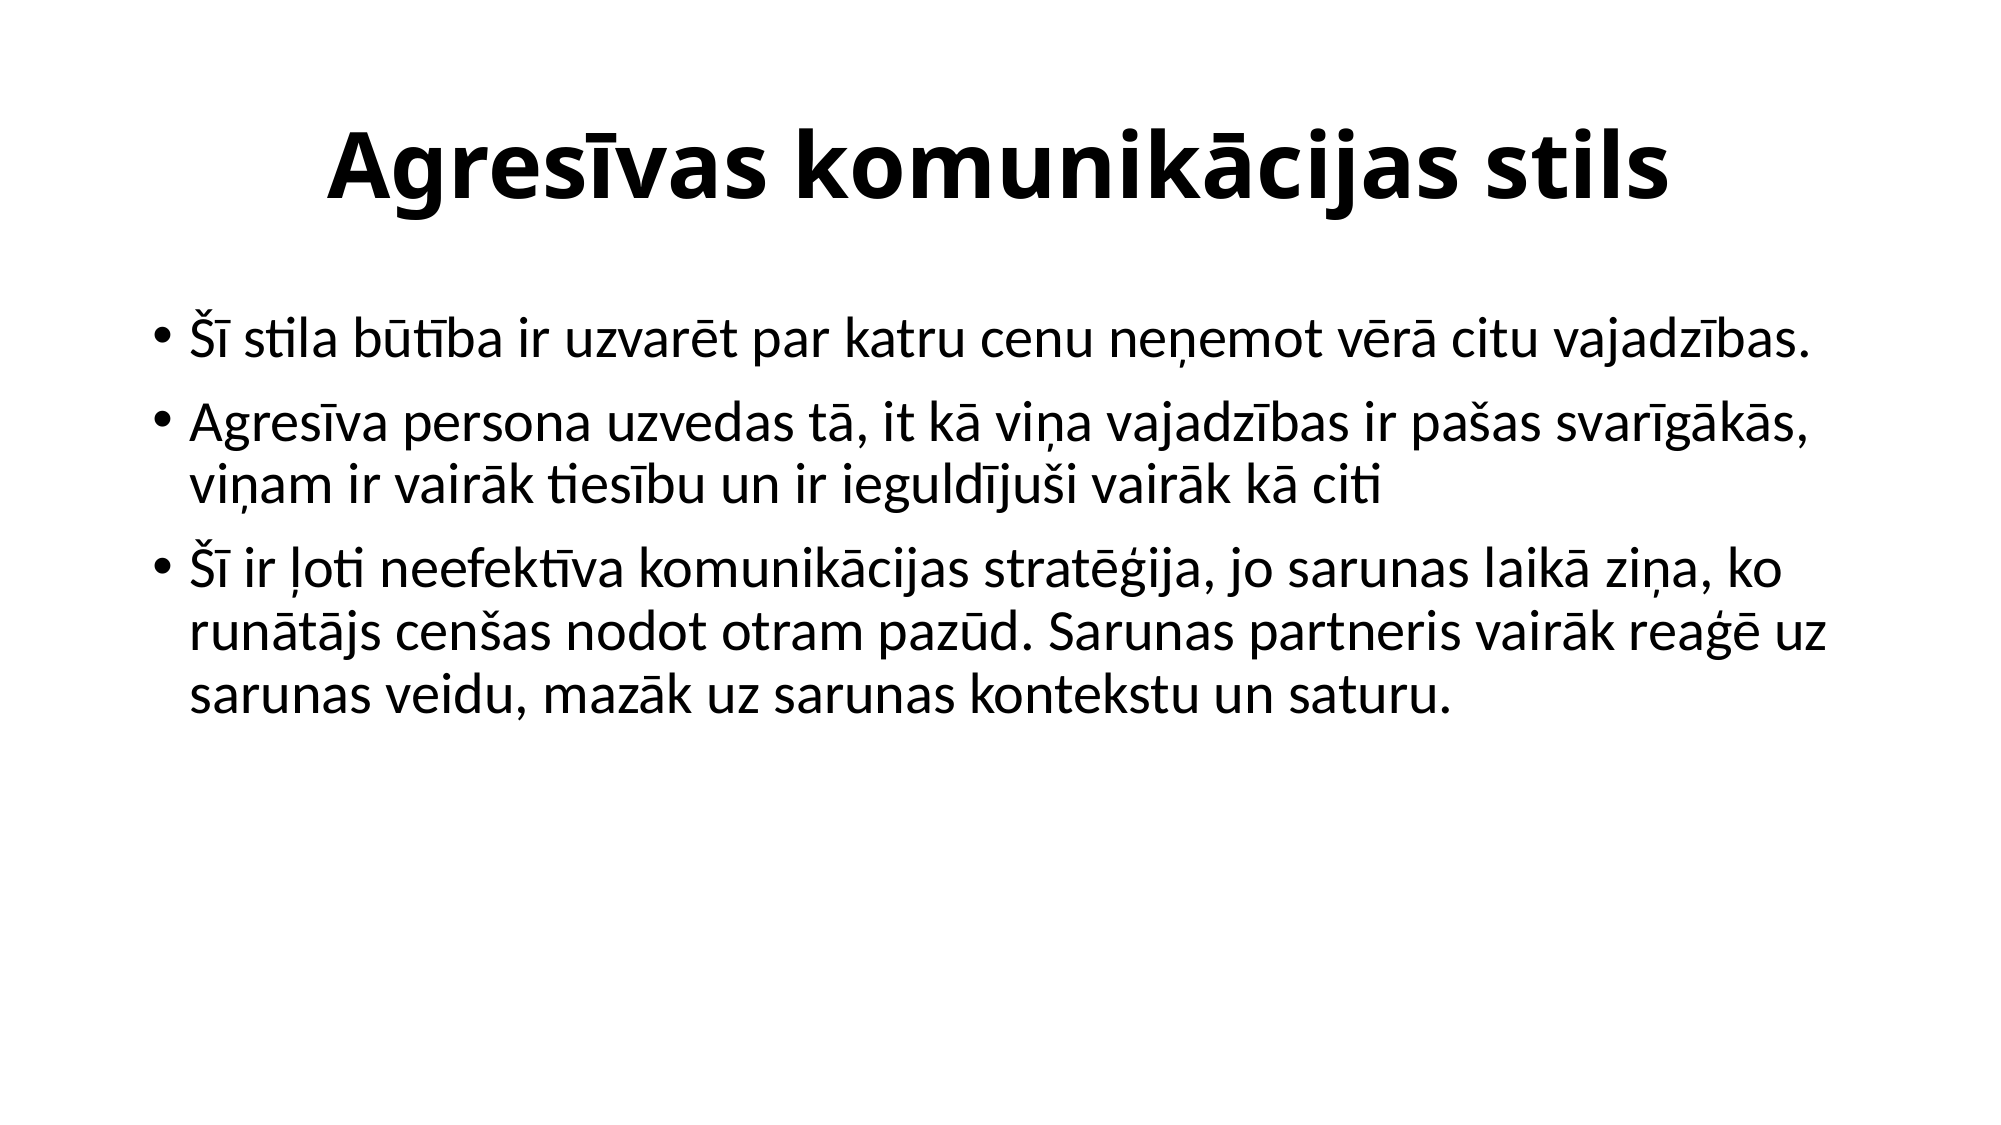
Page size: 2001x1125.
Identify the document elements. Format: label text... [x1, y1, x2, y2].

list Šī stila būtība ir uzvarēt par katru cenu neņemot vērā citu vajadzības. Agresīva persona uzvedas tā, it kā viņa vajadzības ir pašas svarīgākās, viņam ir vairāk tiesību un ir ieguldījuši vairāk kā citi Šī ir ļoti neefektīva komunikācijas stratēģija, jo sarunas laikā ziņa, ko runātājs cenšas nodot otram pazūd. Sarunas partneris vairāk reaģē uz sarunas veidu, mazāk uz sarunas kontekstu un saturu. [137, 299, 1863, 1014]
title Agresīvas komunikācijas stils [137, 59, 1863, 278]
